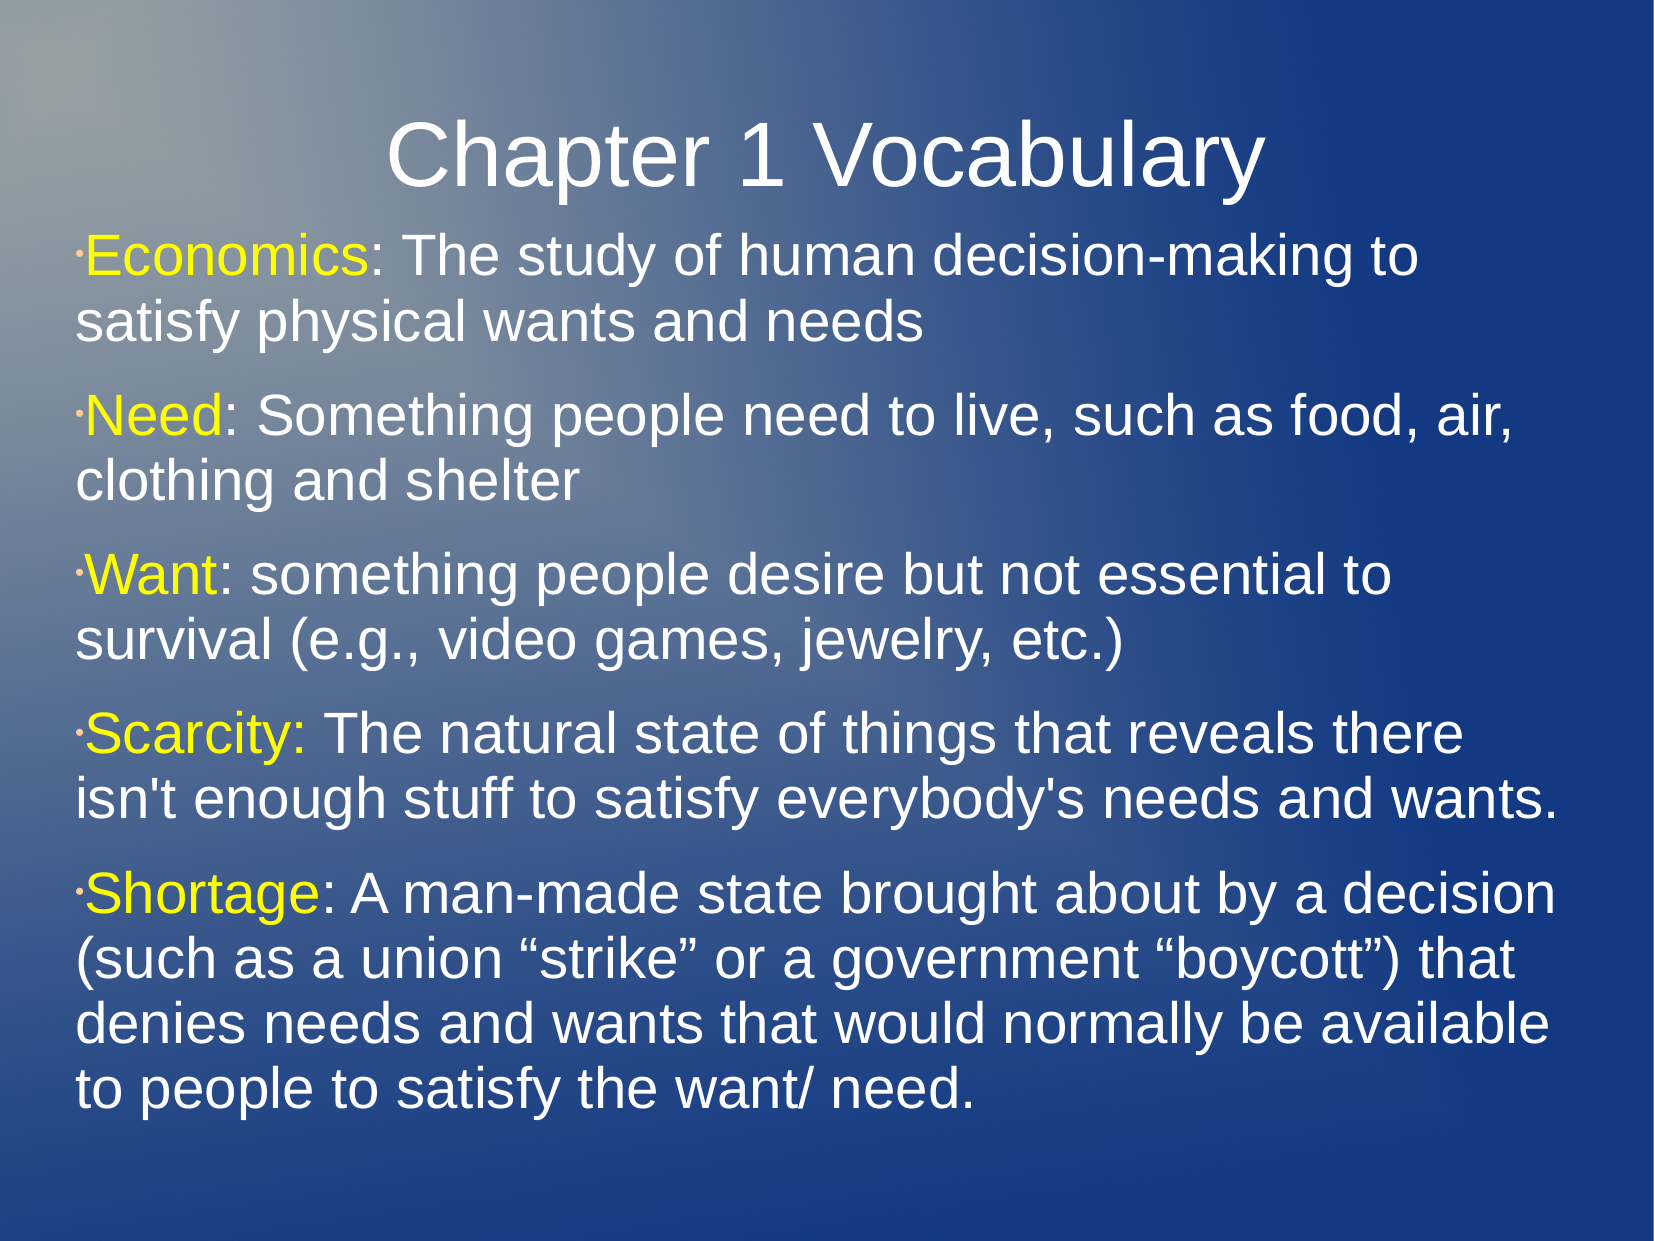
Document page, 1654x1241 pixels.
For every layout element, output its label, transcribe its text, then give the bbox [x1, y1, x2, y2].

picture [0, 0, 1654, 1241]
list Economics: The study of human decision-making to satisfy physical wants and needs Need: Something people need to live, such as food, air, clothing and shelter Want: something people desire but not essential to survival (e.g., video games, jewelry, etc.) Scarcity: The natural state of things that reveals there isn't enough stuff to satisfy everybody's needs and wants. Shortage: A man-made state brought about by a decision (such as a union “strike” or a government “boycott”) that denies needs and wants that would normally be available to people to satisfy the want/ need. [75, 219, 1563, 1122]
title Chapter 1 Vocabulary [82, 46, 1571, 260]
